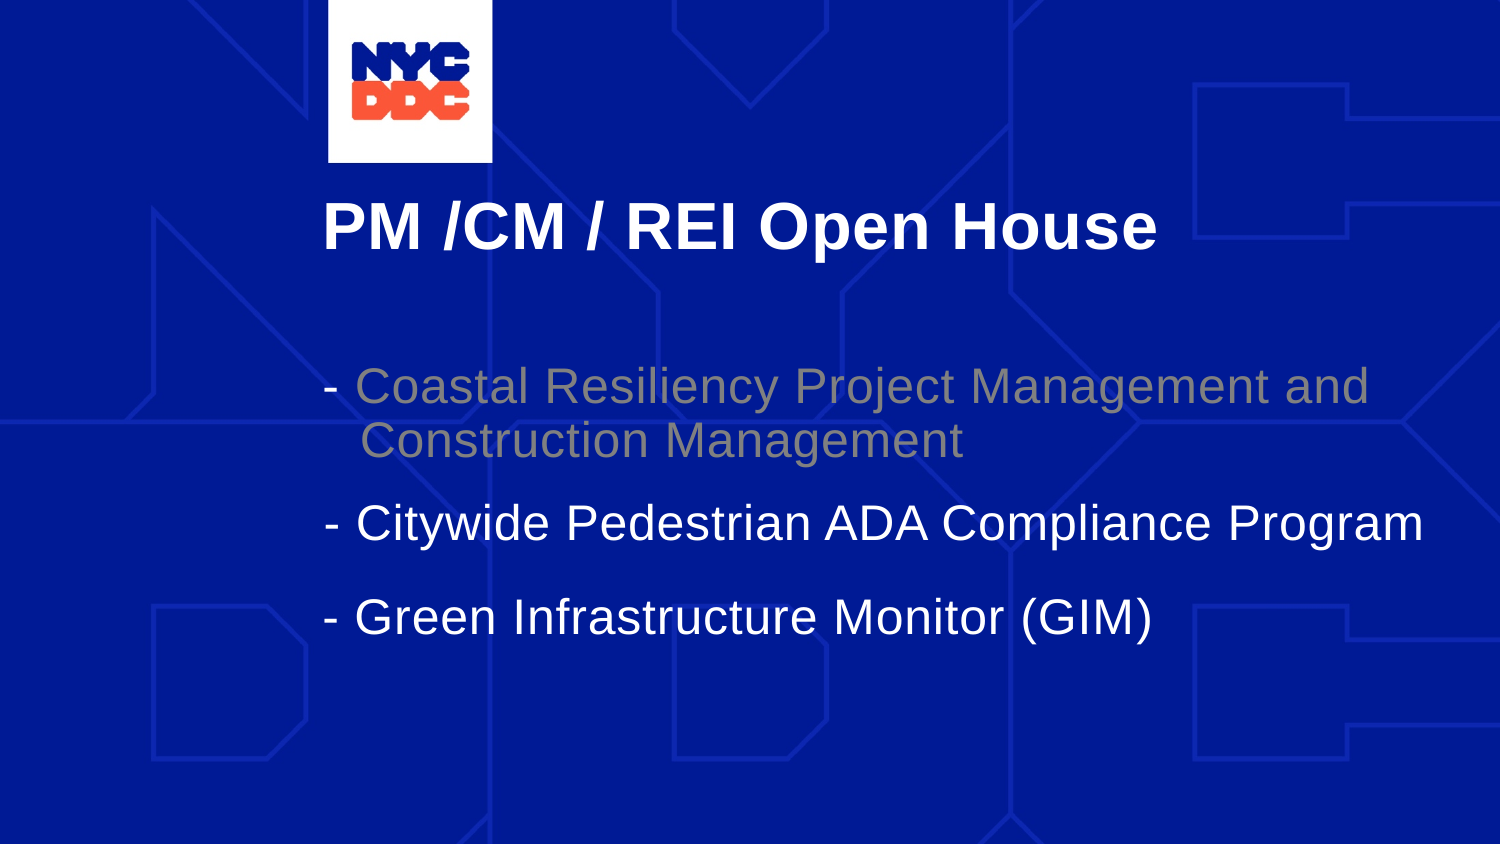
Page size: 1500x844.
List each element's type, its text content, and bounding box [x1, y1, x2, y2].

title PM /CM / REI Open House [322, 191, 1298, 267]
picture [0, 0, 1500, 844]
text_box - Citywide Pedestrian ADA Compliance Program [323, 496, 1458, 567]
text_box - Coastal Resiliency Project Management and Construction Management [322, 360, 1457, 473]
text_box - Green Infrastructure Monitor (GIM) [322, 591, 1457, 655]
